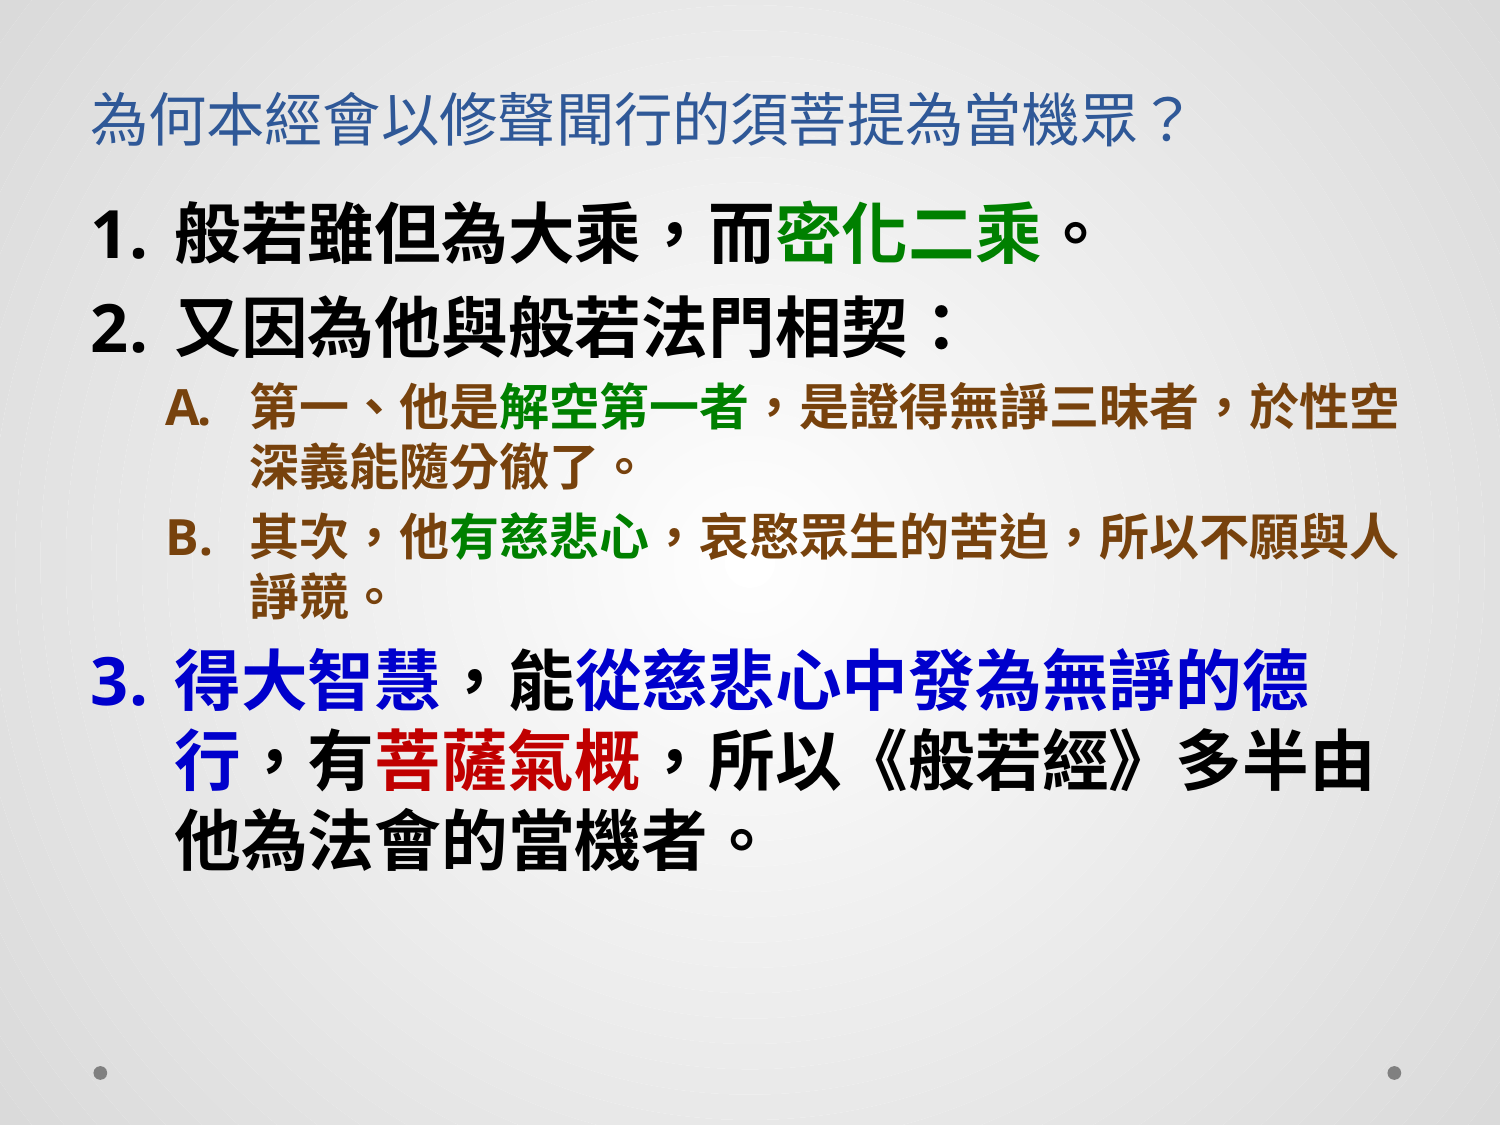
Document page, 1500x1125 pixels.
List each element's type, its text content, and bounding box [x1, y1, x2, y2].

title 為何本經會以修聲聞行的須菩提為當機眾？ [75, 0, 1425, 161]
list 般若雖但為大乘，而密化二乘。 又因為他與般若法門相契： 第一、他是解空第一者，是證得無諍三昧者，於性空深義能隨分徹了。 其次，他有慈悲心，哀愍眾生的苦迫，所以不願與人諍競。 得大智慧，能從慈悲心中發為無諍的德行，有菩薩氣概，所以《般若經》多半由他為法會的當機者。 [74, 184, 1426, 1059]
